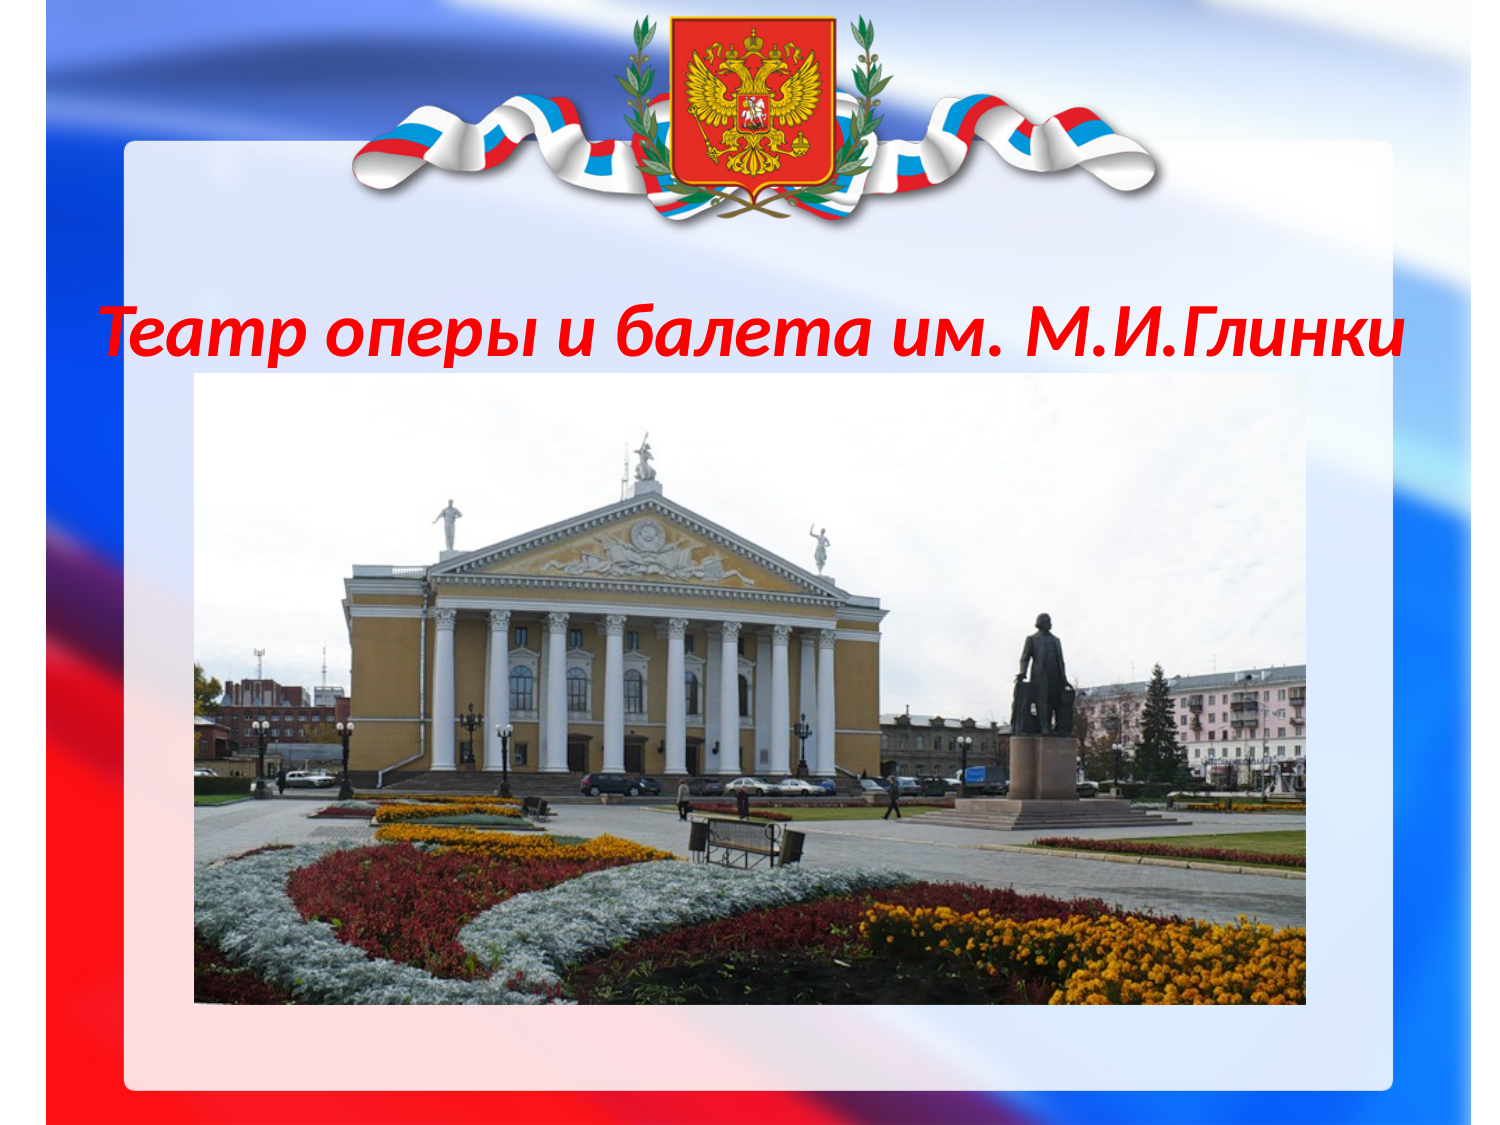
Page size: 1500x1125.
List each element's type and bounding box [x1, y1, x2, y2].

list [194, 373, 1306, 1006]
picture [46, 0, 1471, 1125]
